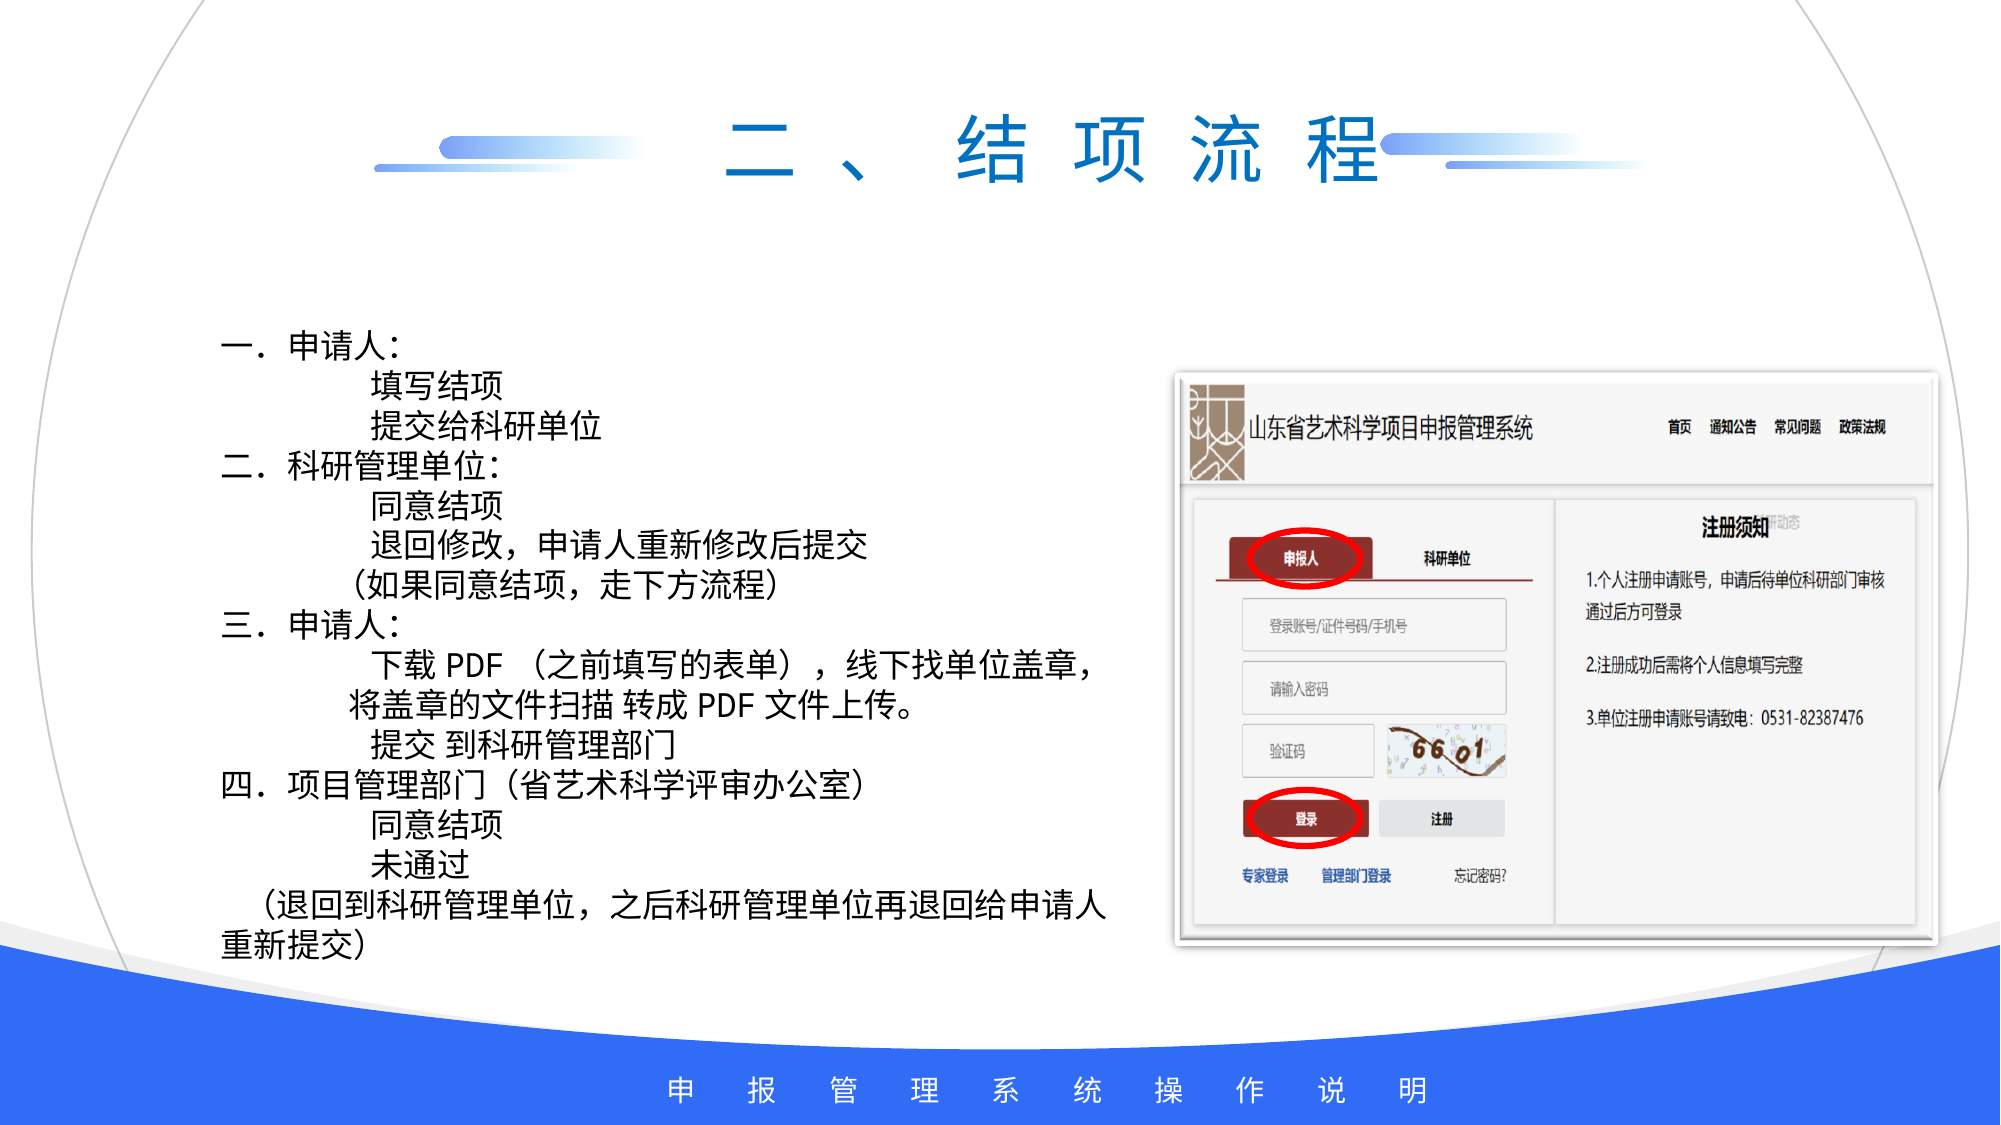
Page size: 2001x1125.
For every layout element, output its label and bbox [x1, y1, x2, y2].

text_box [0, 0, 2000, 1125]
text_box [374, 136, 699, 172]
text_box [1380, 133, 1705, 169]
picture [1161, 360, 1951, 960]
